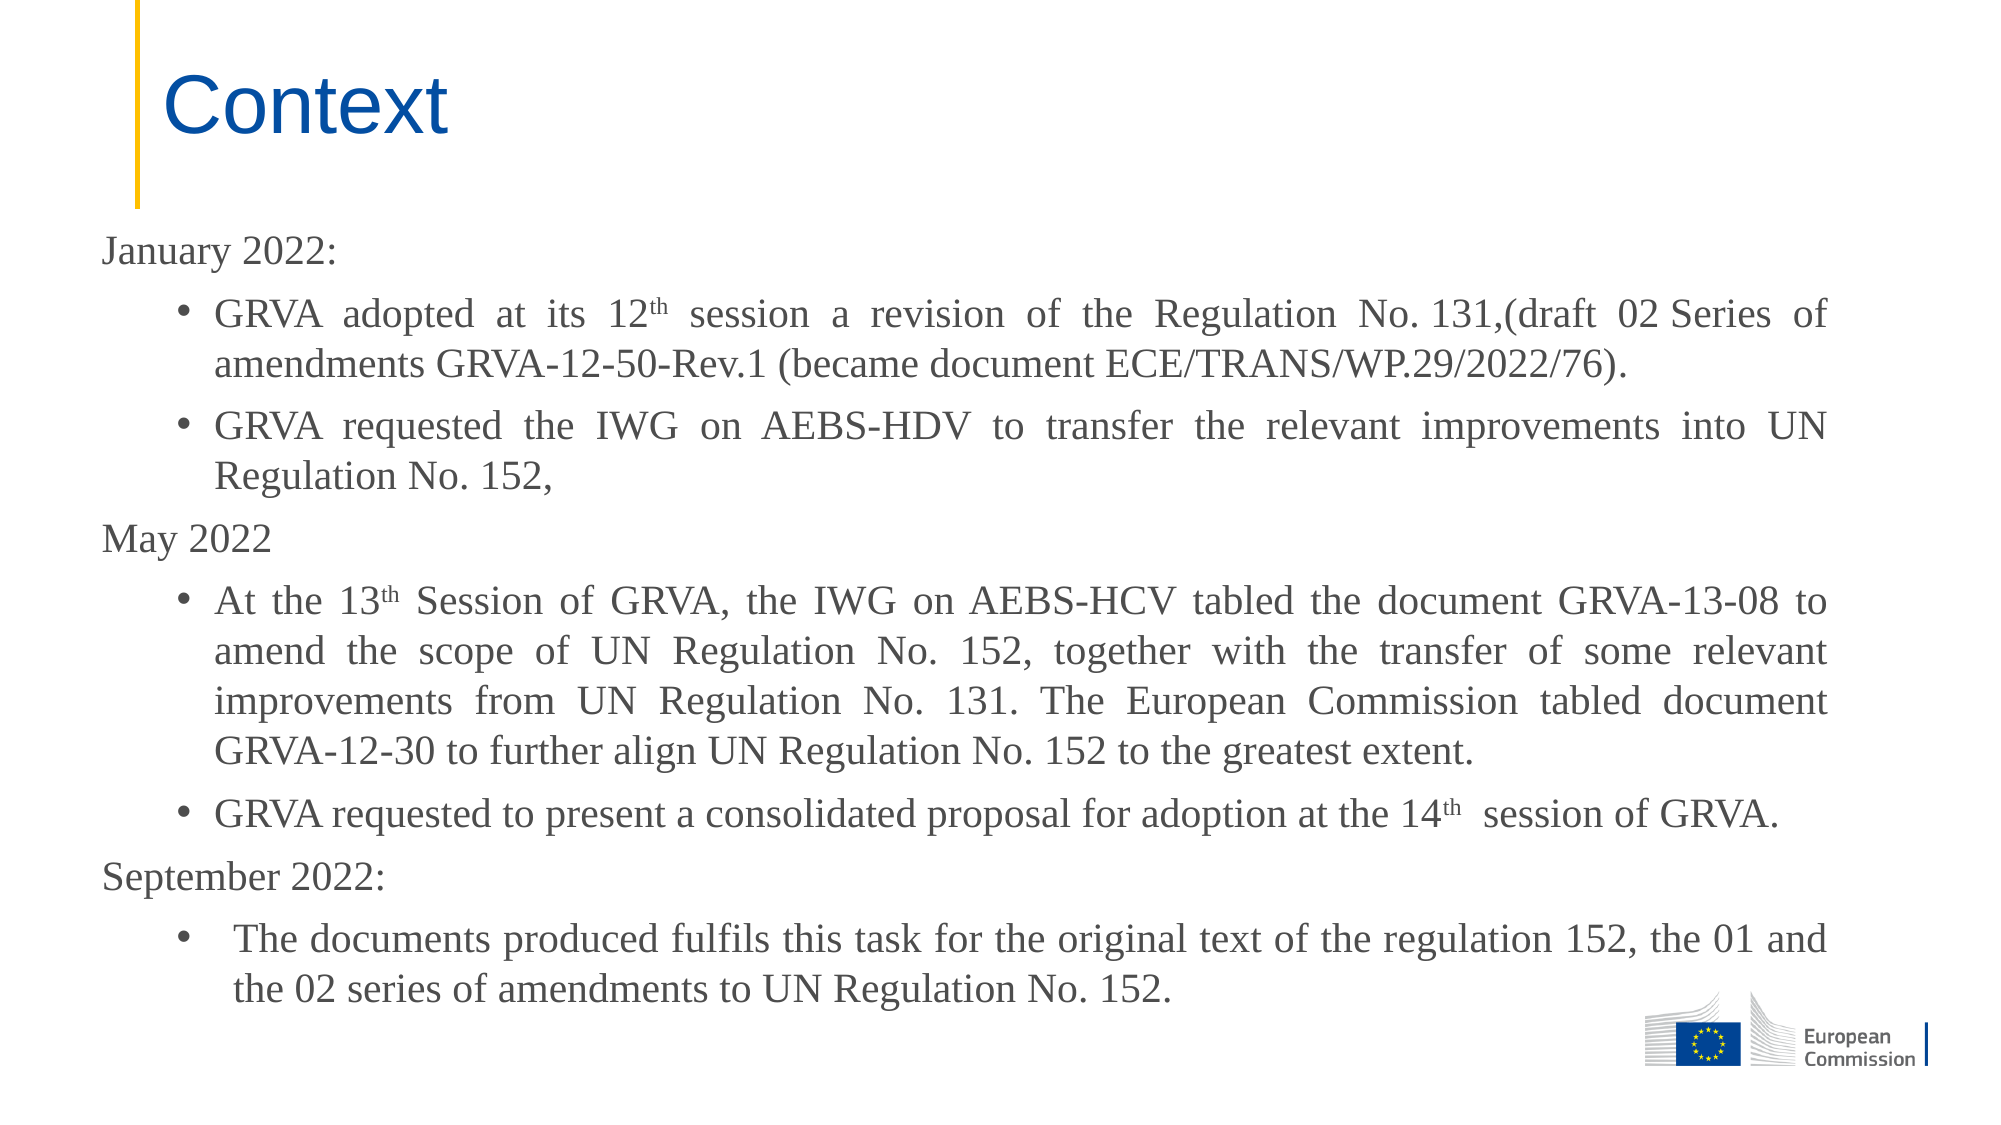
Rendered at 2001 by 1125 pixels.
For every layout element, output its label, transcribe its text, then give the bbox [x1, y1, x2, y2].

text_box January 2022: GRVA adopted at its 12th session a revision of the Regulation No. 131,(draft 02 Series of amendments GRVA-12-50-Rev.1 (became document ECE/TRANS/WP.29/2022/76). GRVA requested the IWG on AEBS-HDV to transfer the relevant improvements into UN Regulation No. 152, May 2022 At the 13th Session of GRVA, the IWG on AEBS-HCV tabled the document GRVA-13-08 to amend the scope of UN Regulation No. 152, together with the transfer of some relevant improvements from UN Regulation No. 131. The European Commission tabled document GRVA-12-30 to further align UN Regulation No. 152 to the greatest extent. GRVA requested to present a consolidated proposal for adoption at the 14th session of GRVA. September 2022: The documents produced fulfils this task for the original text of the regulation 152, the 01 and the 02 series of amendments to UN Regulation No. 152. [86, 215, 1844, 1019]
picture [1645, 991, 1928, 1066]
title Context [147, 22, 1873, 152]
